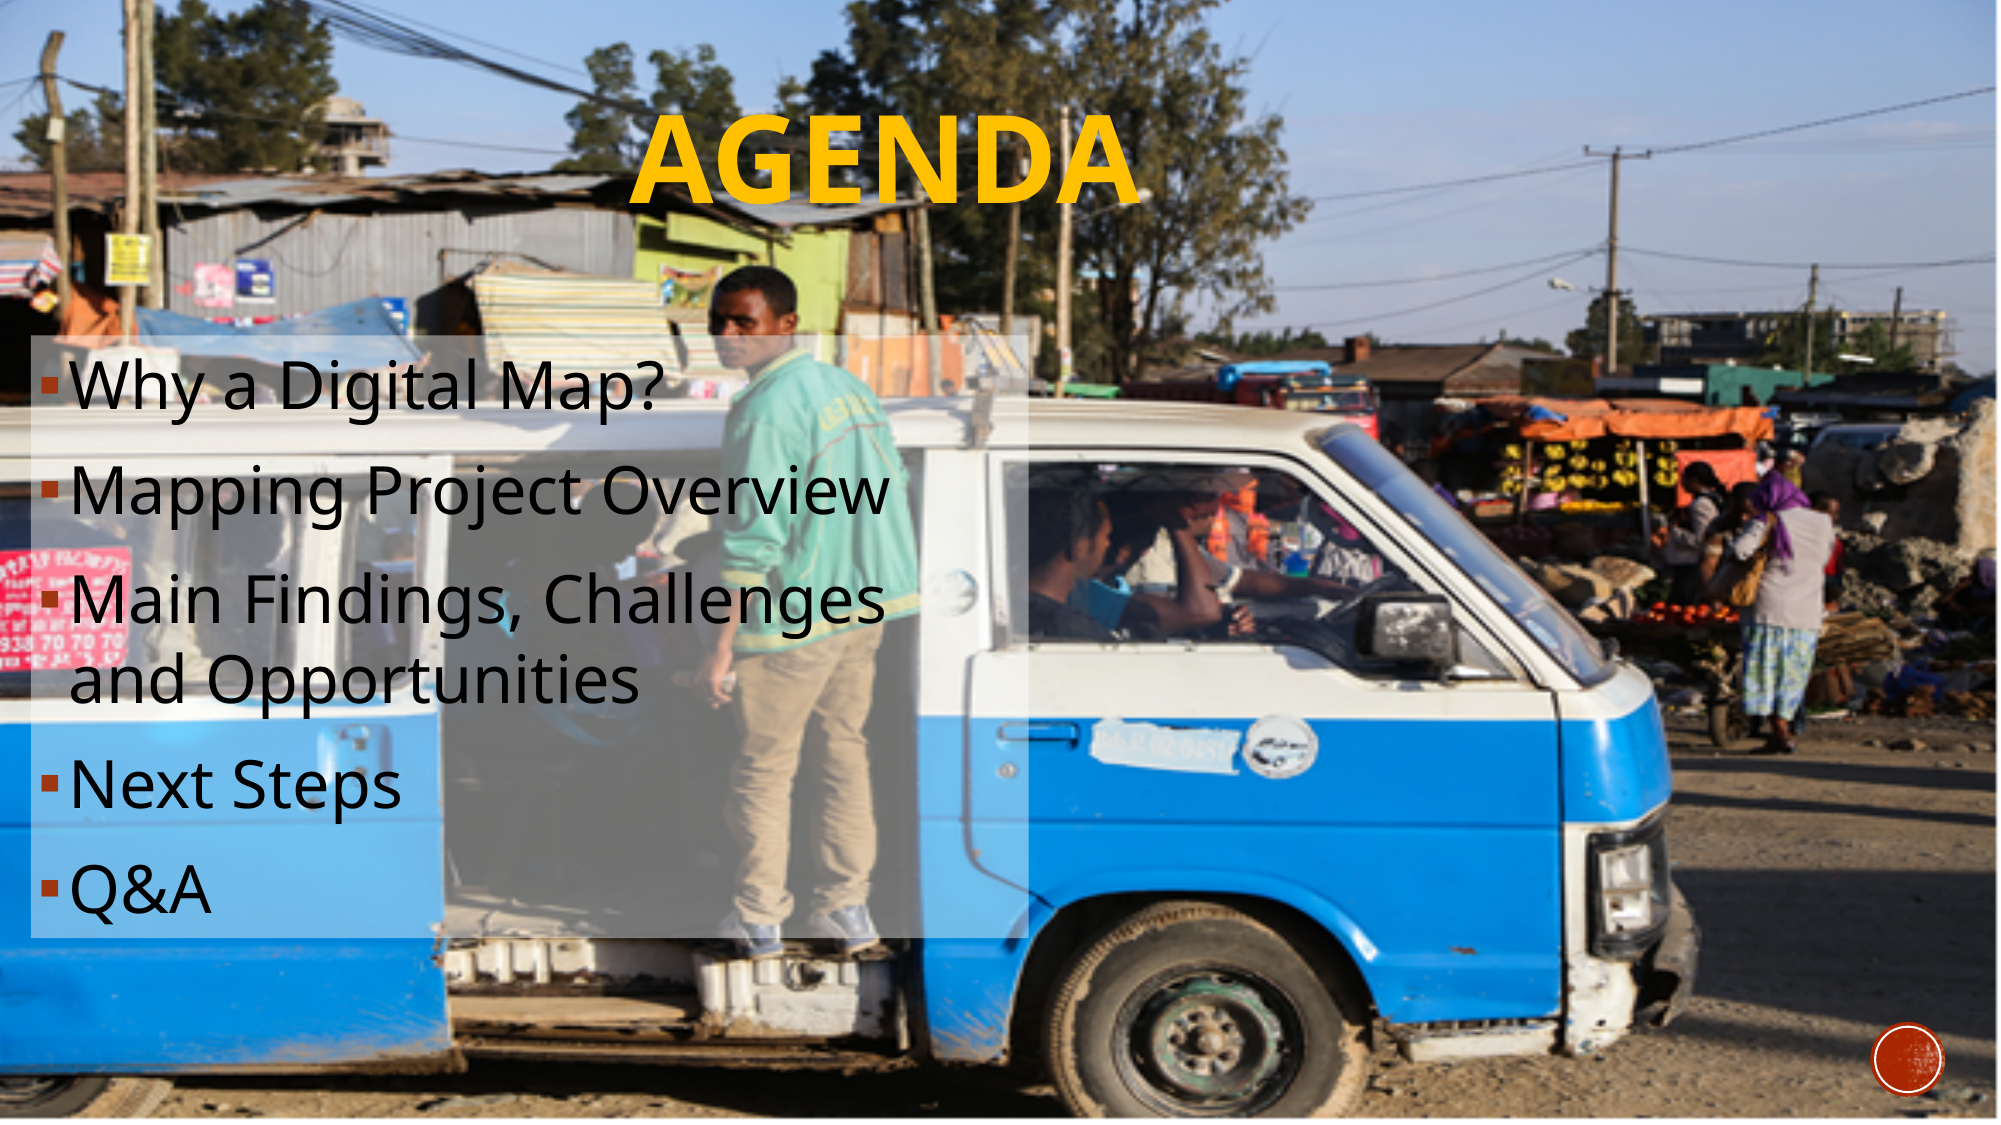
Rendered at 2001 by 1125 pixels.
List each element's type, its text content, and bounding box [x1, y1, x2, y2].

title AGENDA [621, 82, 2000, 246]
picture [0, 0, 2001, 1125]
list Why a Digital Map? Mapping Project Overview Main Findings, Challenges and Opportunities Next Steps Q&A [30, 334, 1030, 939]
